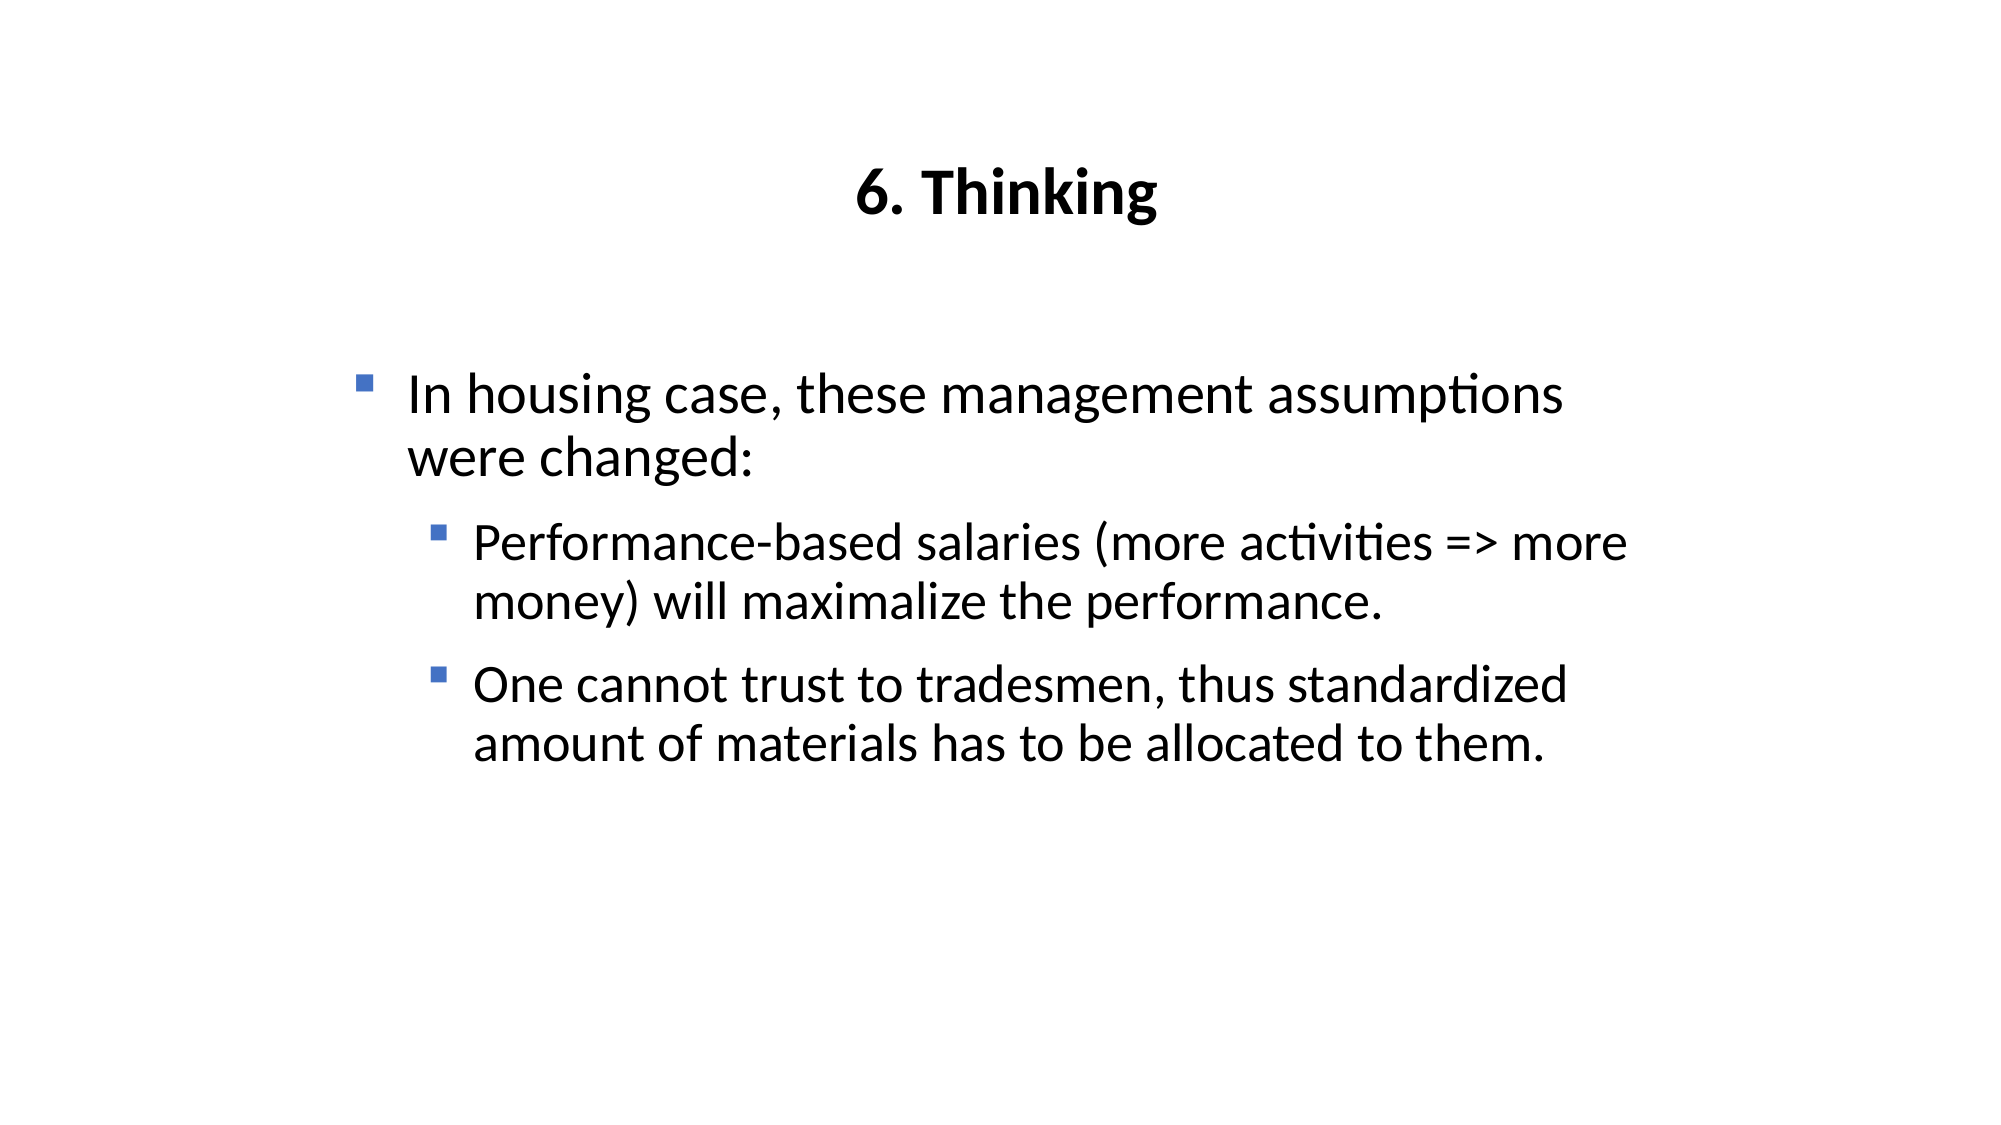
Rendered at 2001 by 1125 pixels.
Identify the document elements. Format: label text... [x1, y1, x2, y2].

list In housing case, these management assumptions were changed: Performance-based salaries (more activities => more money) will maximalize the performance. One cannot trust to tradesmen, thus standardized amount of materials has to be allocated to them. [336, 355, 1678, 823]
title 6. Thinking [326, 149, 1687, 232]
